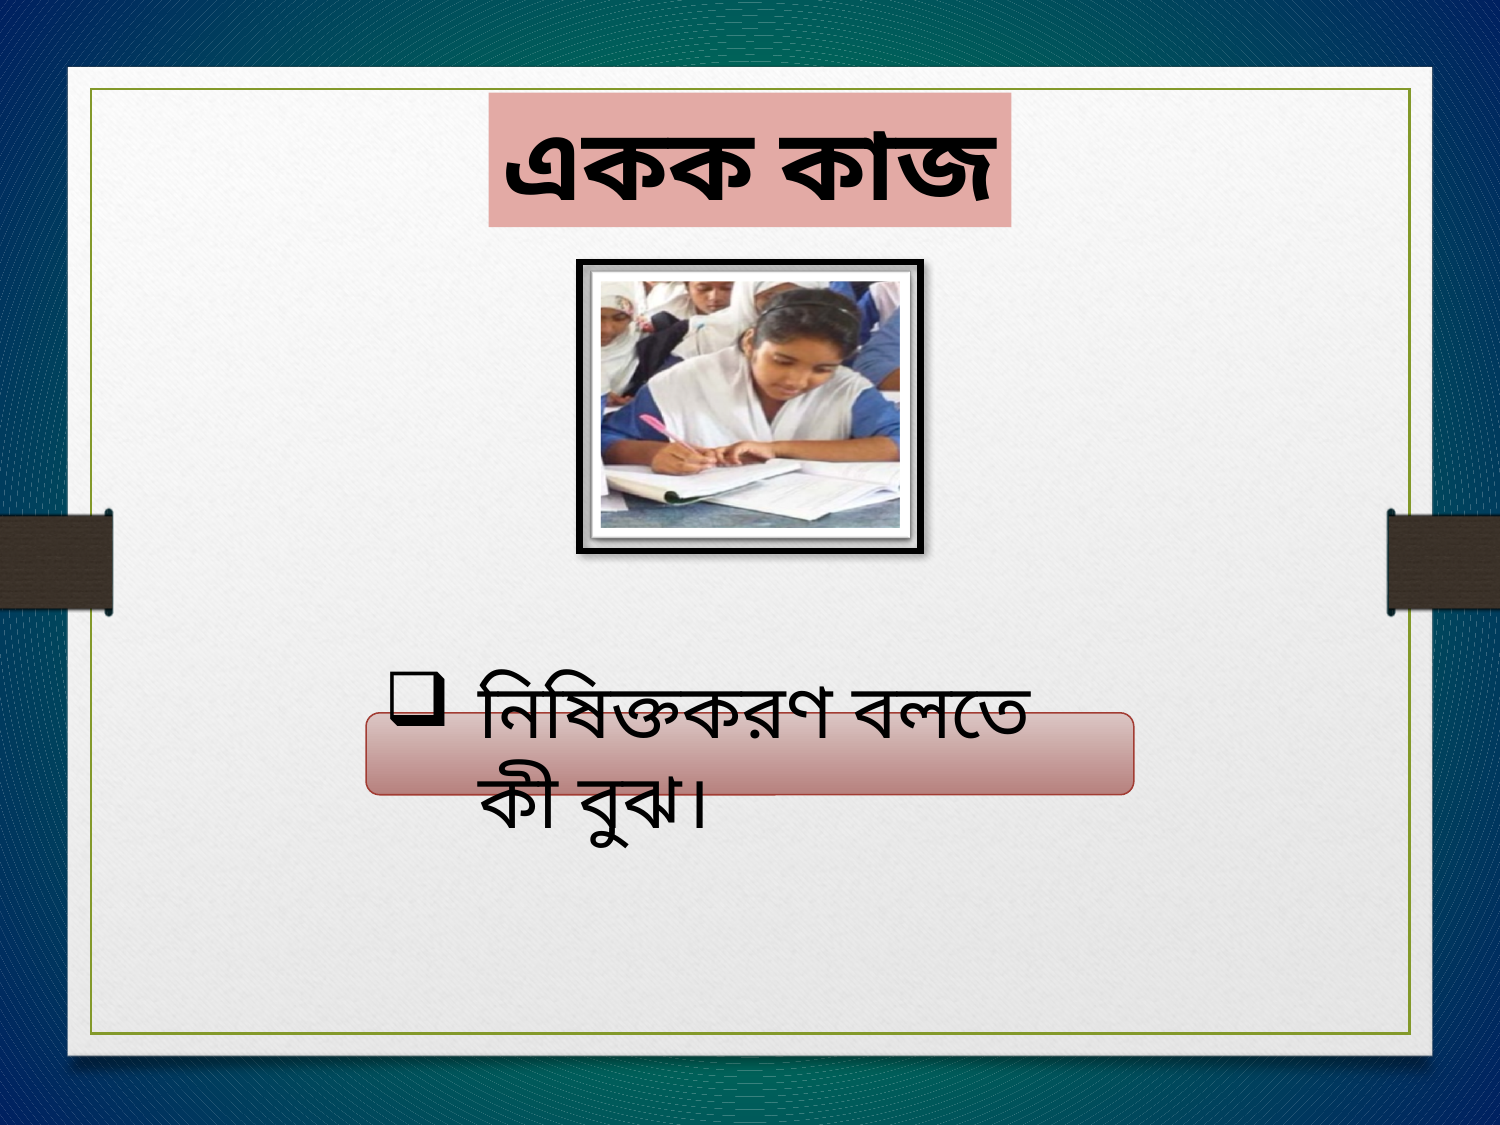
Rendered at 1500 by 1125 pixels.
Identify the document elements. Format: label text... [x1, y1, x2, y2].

text_box একক কাজ [488, 92, 1012, 228]
text_box নিষিক্তকরণ বলতে কী বুঝ। [365, 712, 1135, 796]
picture [0, 0, 1500, 1125]
